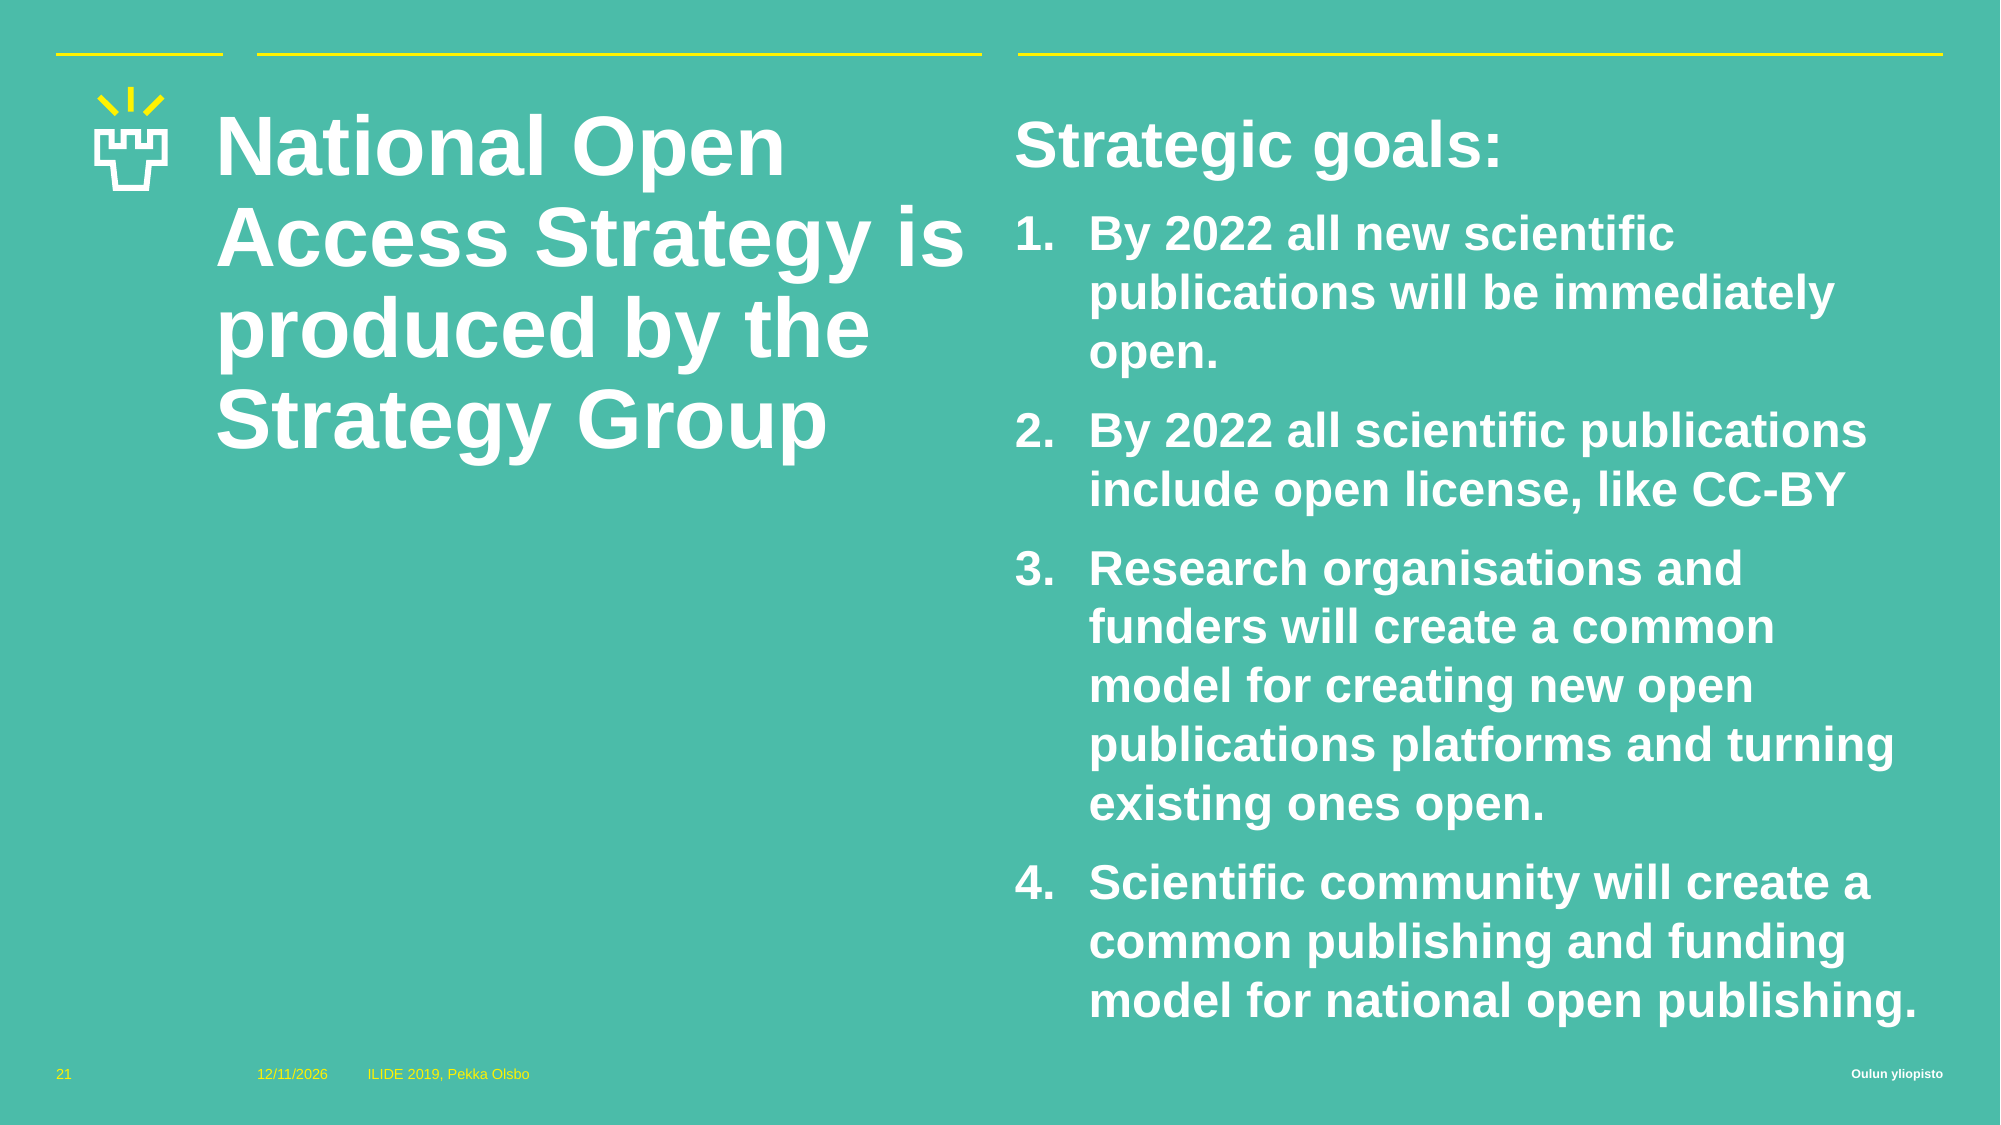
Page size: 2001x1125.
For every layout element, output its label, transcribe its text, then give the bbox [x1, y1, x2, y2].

list Strategic goals: By 2022 all new scientific publications will be immediately open. By 2022 all scientific publications include open license, like CC-BY Research organisations and funders will create a common model for creating new open publications platforms and turning existing ones open. Scientific community will create a common publishing and funding model for national open publishing. [999, 95, 1944, 1091]
slide_number 21 [55, 1055, 120, 1092]
footer ILIDE 2019, Pekka Olsbo [367, 1055, 1126, 1092]
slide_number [257, 1055, 366, 1092]
title National Open Access Strategy is produced by the Strategy Group [200, 94, 983, 680]
